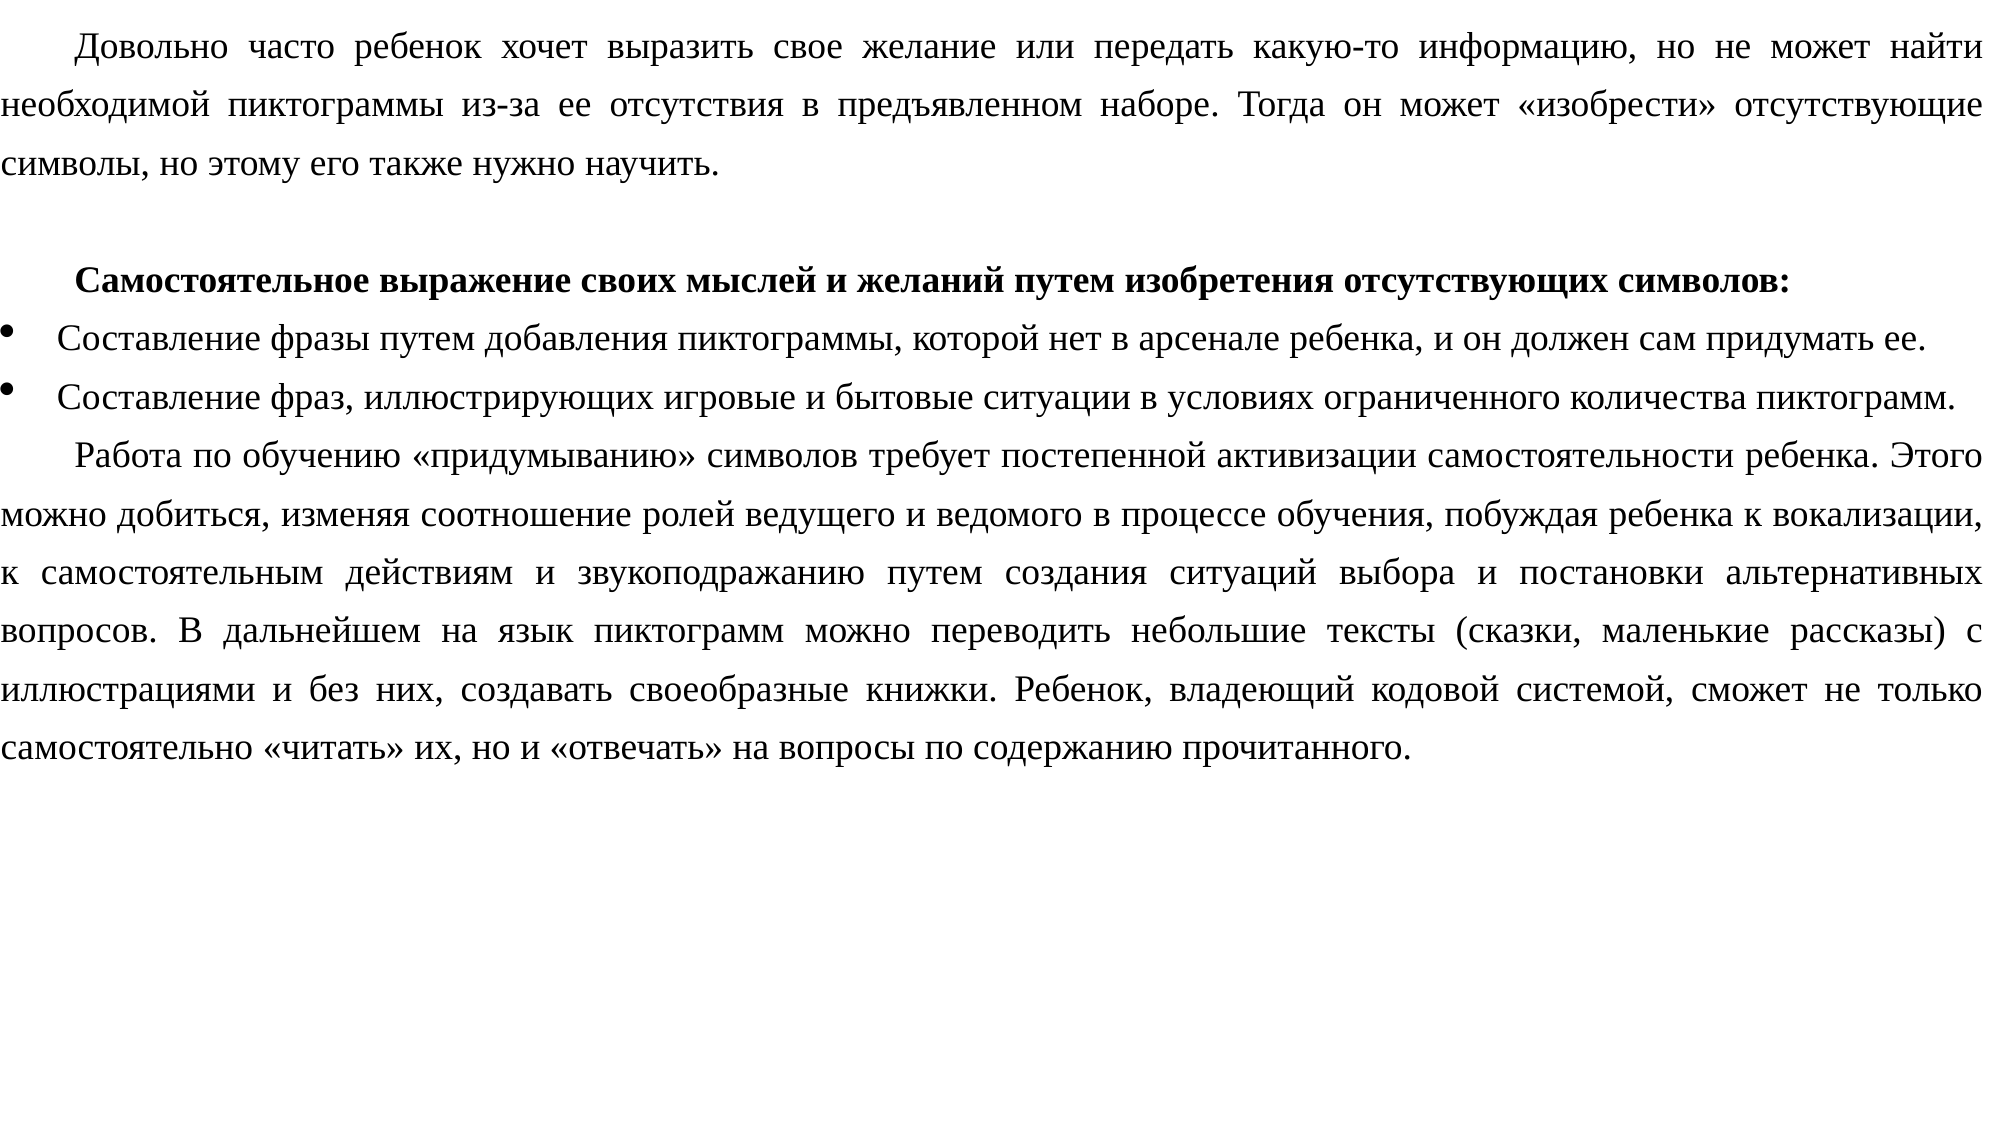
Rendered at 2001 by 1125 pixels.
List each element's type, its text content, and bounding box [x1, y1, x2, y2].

text_box Довольно часто ребенок хочет выразить свое желание или передать какую-то информацию, но не может найти необходимой пиктограммы из-за ее отсутствия в предъявленном наборе. Тогда он может «изобрести» отсутствующие символы, но этому его также нужно научить. Самостоятельное выражение своих мыслей и желаний путем изобретения отсутствующих символов: Составление фразы путем добавления пиктограммы, которой нет в арсенале ребенка, и он должен сам придумать ее. Составление фраз, иллюстрирующих игровые и бытовые ситуации в условиях ограниченного количества пиктограмм. Работа по обучению «придумыванию» символов требует постепенной активизации самостоятельности ребенка. Этого можно добиться, изменяя соотношение ролей ведущего и ведомого в процессе обучения, побуждая ребенка к вокализации, к самостоятельным действиям и звукоподражанию путем создания ситуаций выбора и постановки альтернативных вопросов. В дальнейшем на язык пиктограмм можно переводить небольшие тексты (сказки, маленькие рассказы) с иллюстрациями и без них, создавать своеобразные книжки. Ребенок, владеющий кодовой системой, сможет не только самостоятельно «читать» их, но и «отвечать» на вопросы по содержанию прочитанного. [0, 0, 2000, 775]
